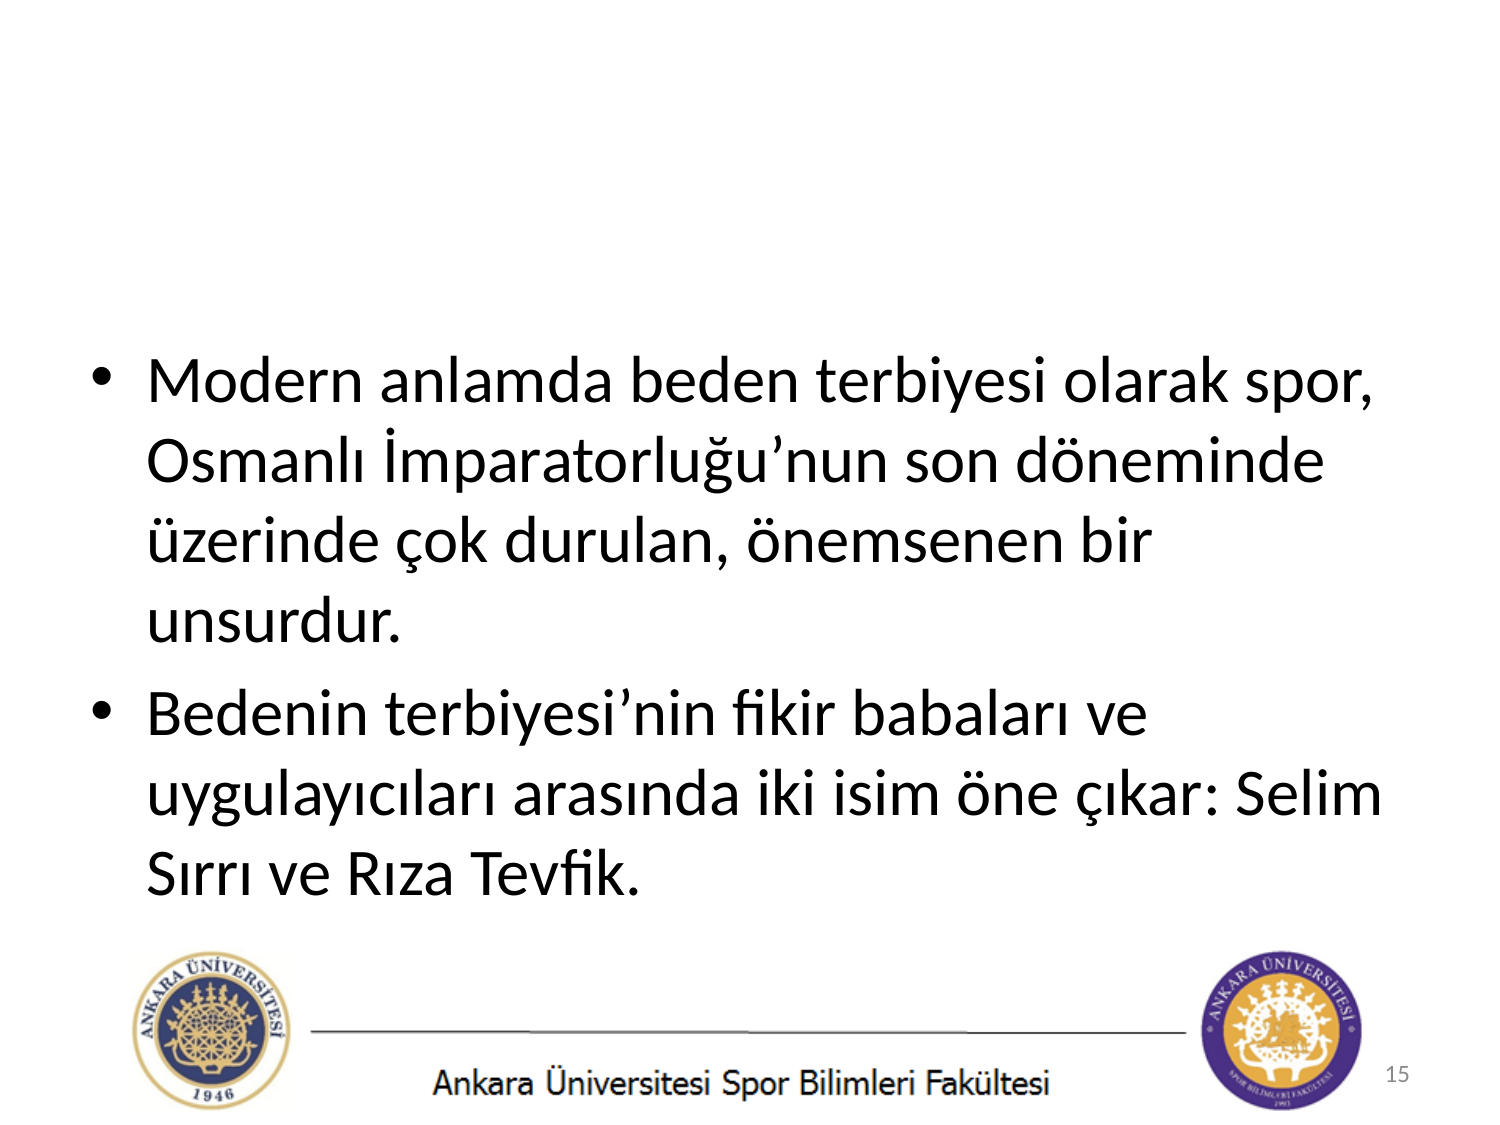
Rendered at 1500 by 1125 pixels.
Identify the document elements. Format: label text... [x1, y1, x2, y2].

list Modern anlamda beden terbiyesi olarak spor, Osmanlı İmparatorluğu’nun son döneminde üzerinde çok durulan, önemsenen bir unsurdur. Bedenin terbiyesi’nin fikir babaları ve uygulayıcıları arasında iki isim öne çıkar: Selim Sırrı ve Rıza Tevfik. [75, 328, 1425, 1005]
slide_number 15 [1382, 1042, 1425, 1103]
picture [116, 940, 1379, 1125]
